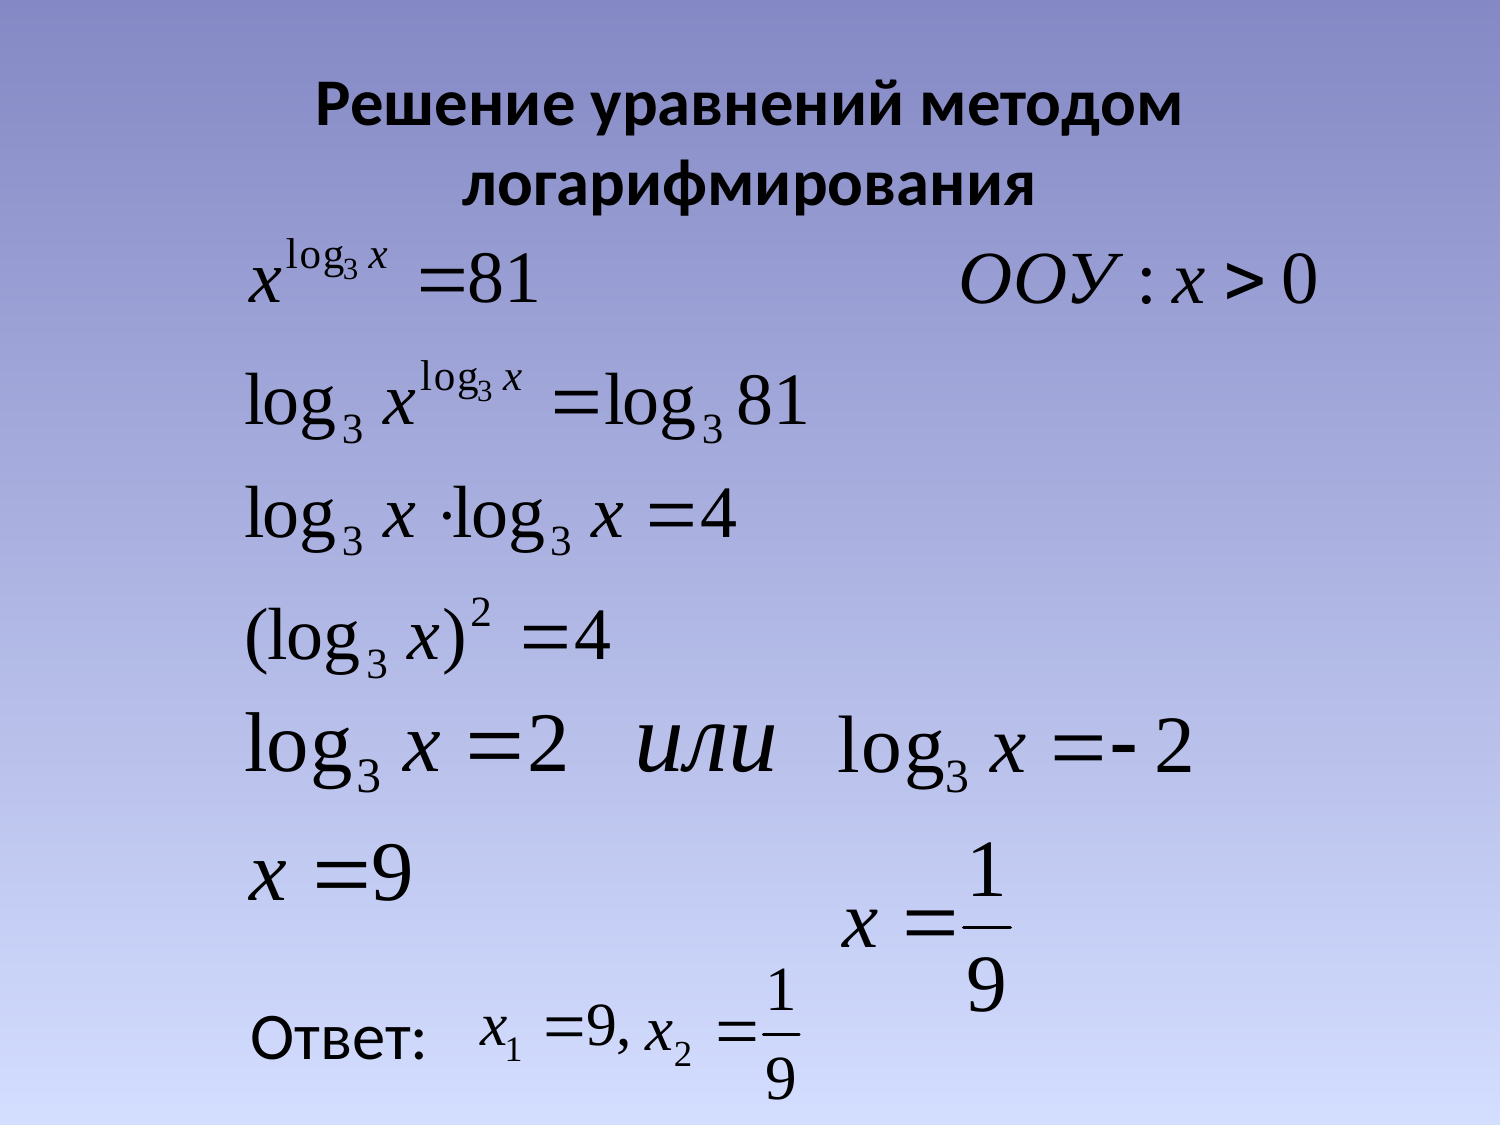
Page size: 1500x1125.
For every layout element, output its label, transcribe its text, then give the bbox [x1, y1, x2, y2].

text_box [632, 950, 812, 1114]
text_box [234, 222, 815, 692]
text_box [468, 984, 627, 1072]
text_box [826, 691, 1208, 1032]
title Решение уравнений методом логарифмирования [75, 45, 1425, 233]
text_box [622, 705, 798, 798]
list Ответ: [235, 237, 1466, 1090]
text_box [232, 691, 587, 918]
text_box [948, 234, 1331, 322]
